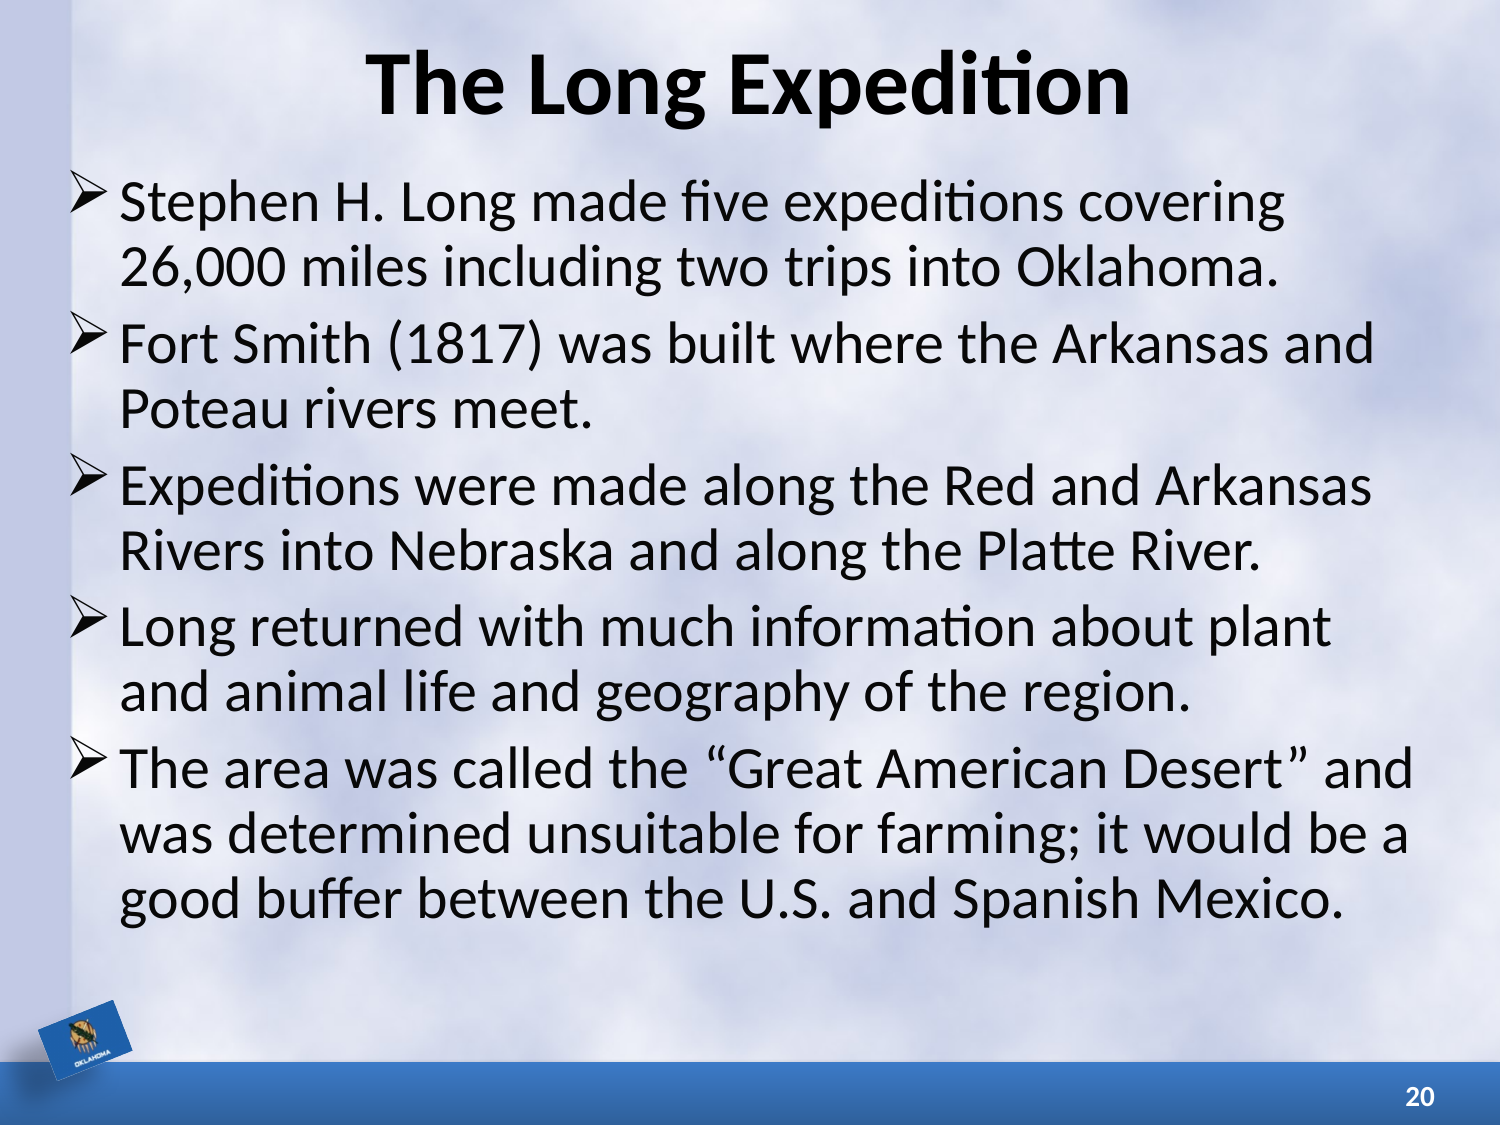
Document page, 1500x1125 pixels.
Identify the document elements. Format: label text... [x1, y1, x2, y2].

list Stephen H. Long made five expeditions covering 26,000 miles including two trips into Oklahoma. Fort Smith (1817) was built where the Arkansas and Poteau rivers meet. Expeditions were made along the Red and Arkansas Rivers into Nebraska and along the Platte River. Long returned with much information about plant and animal life and geography of the region. The area was called the “Great American Desert” and was determined unsuitable for farming; it would be a good buffer between the U.S. and Spanish Mexico. [50, 162, 1438, 1038]
picture [0, 0, 1500, 1080]
slide_number 20 [1100, 1065, 1450, 1125]
title The Long Expedition [75, 0, 1425, 155]
